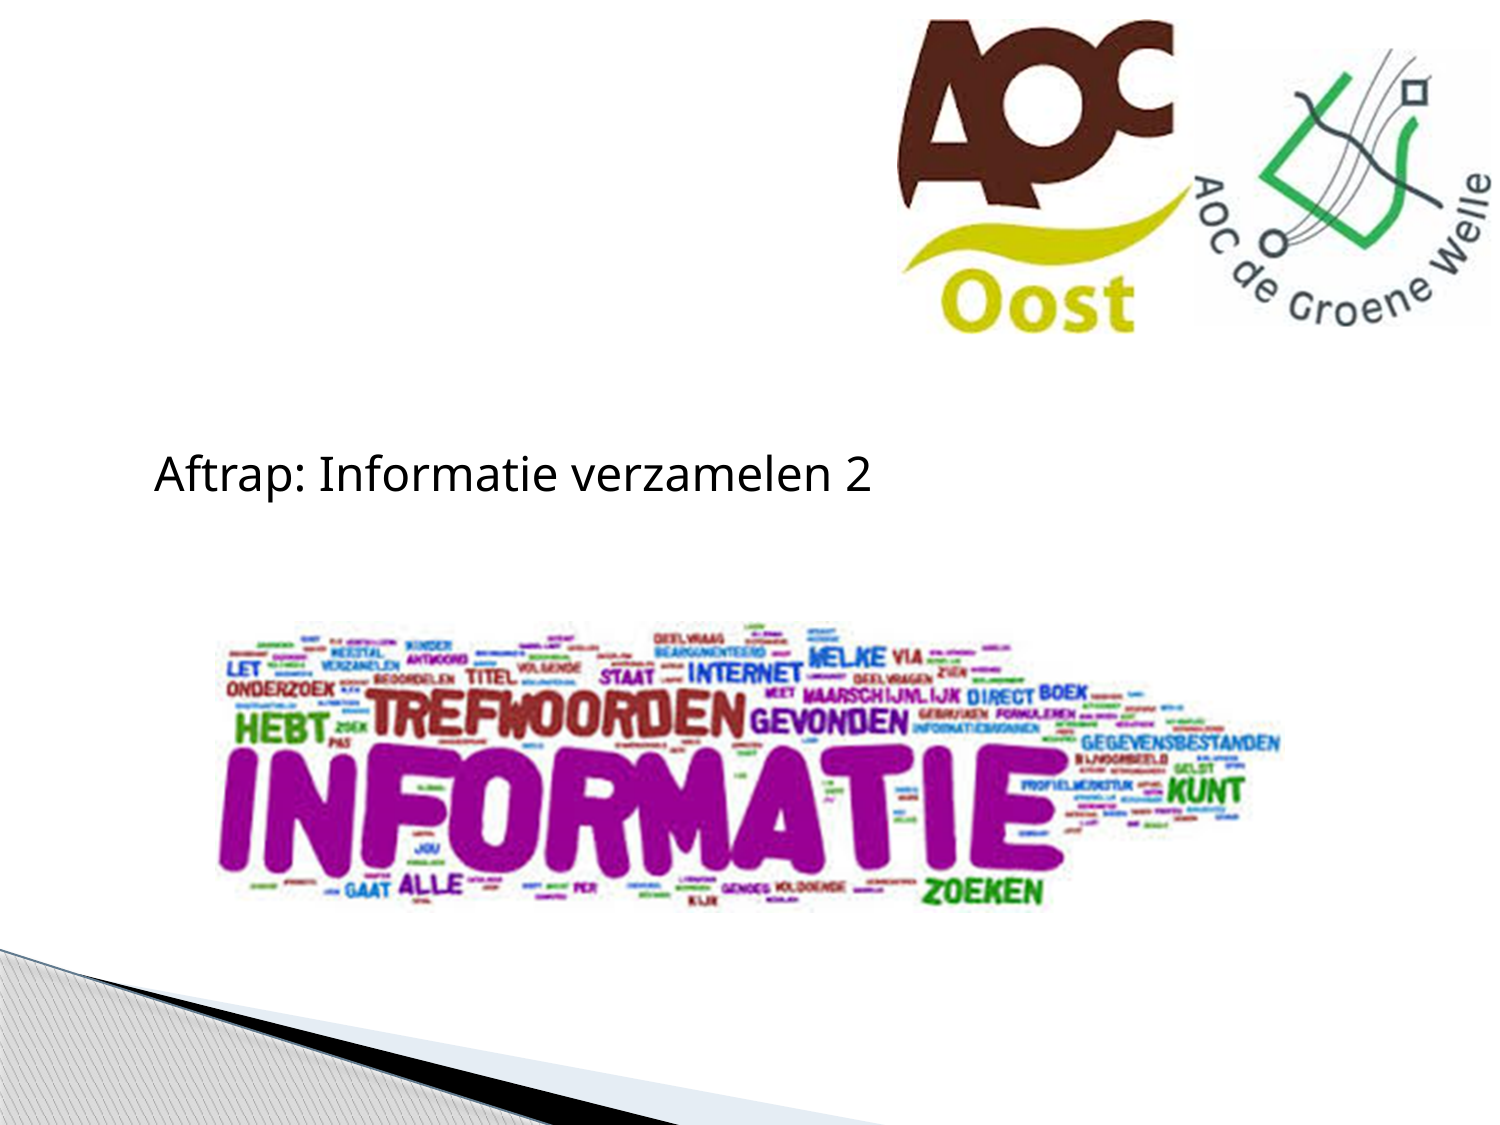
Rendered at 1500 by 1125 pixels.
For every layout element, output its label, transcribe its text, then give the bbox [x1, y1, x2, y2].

picture [215, 621, 1285, 913]
picture [897, 18, 1500, 357]
list Aftrap: Informatie verzamelen 2 [75, 243, 1425, 986]
